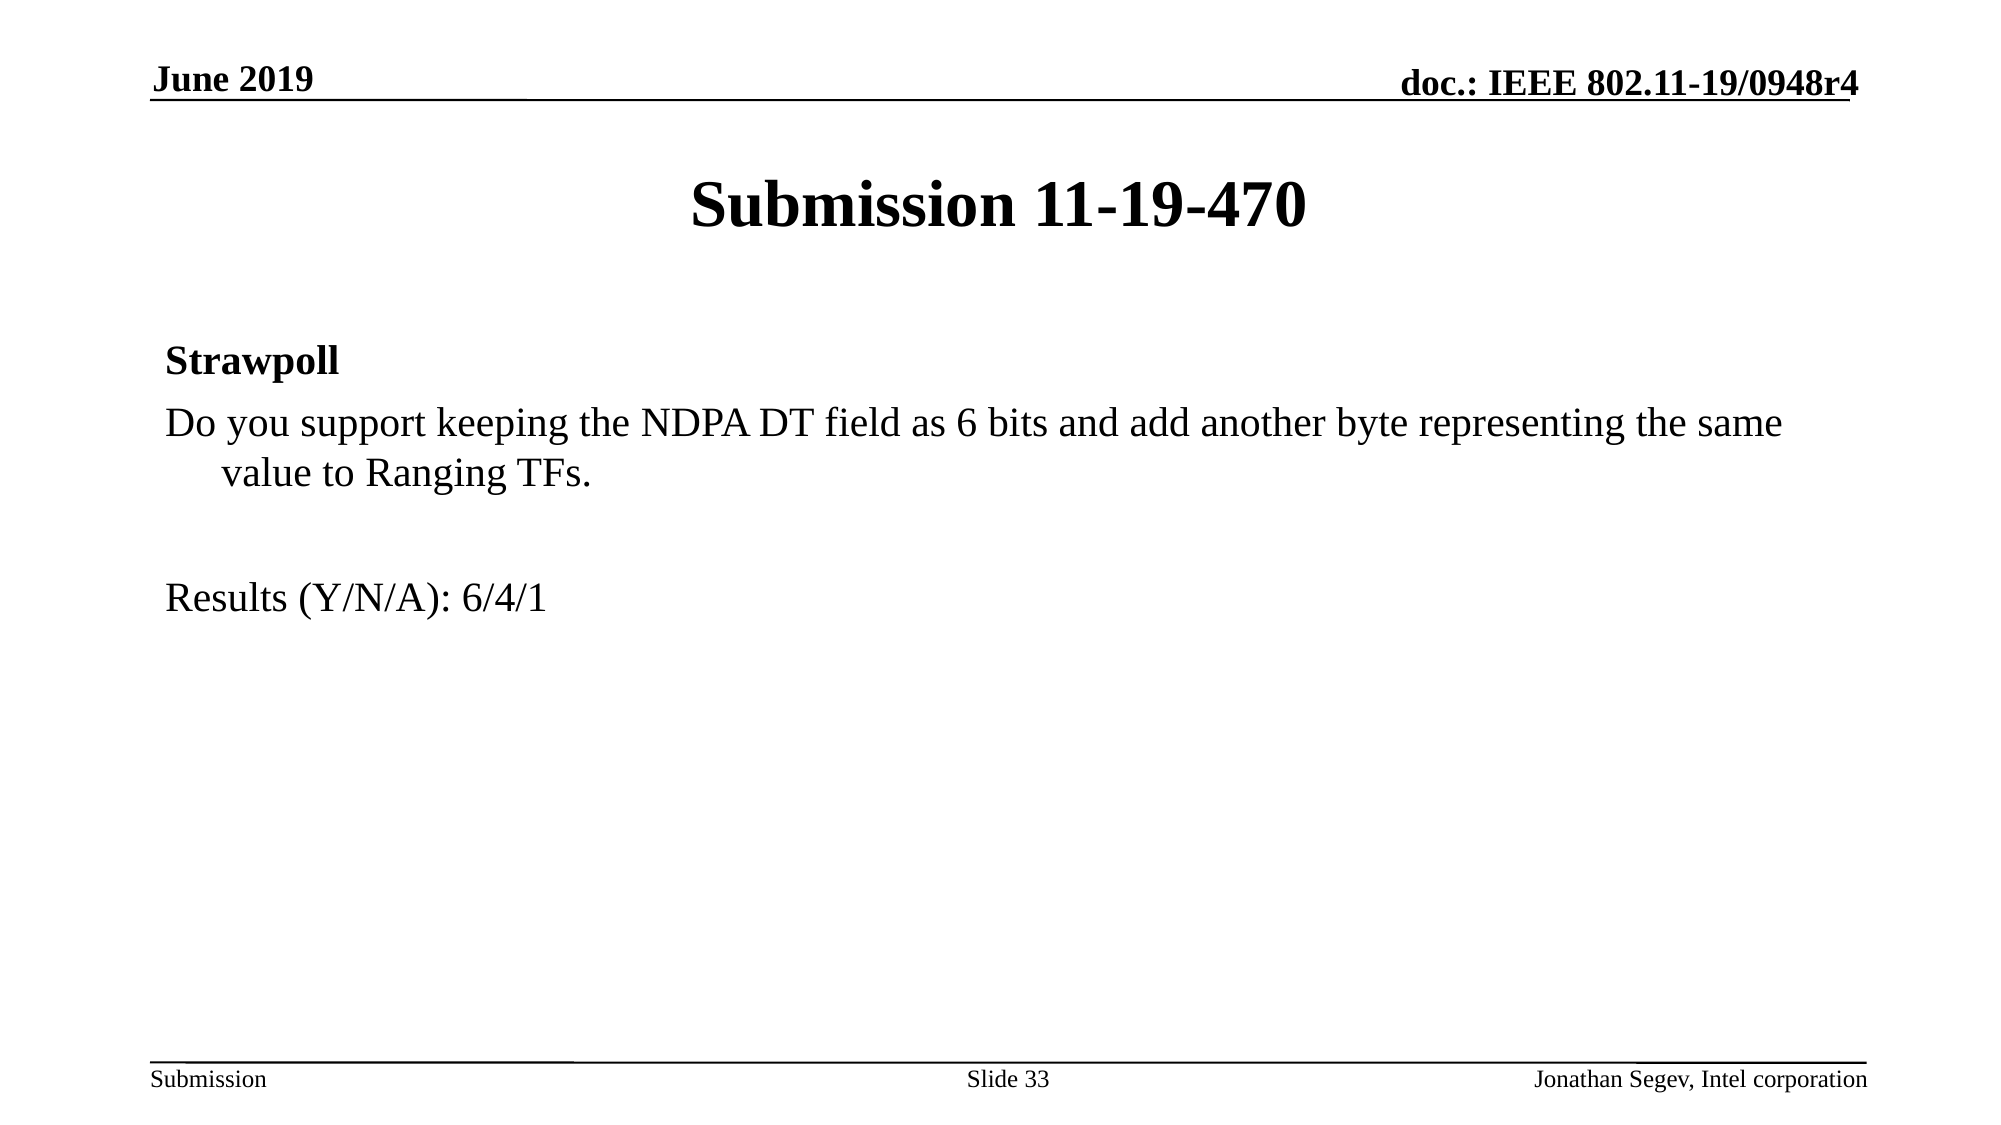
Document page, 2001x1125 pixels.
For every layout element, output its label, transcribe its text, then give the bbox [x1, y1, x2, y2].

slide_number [152, 54, 563, 100]
list Strawpoll Do you support keeping the NDPA DT field as 6 bits and add another byte representing the same value to Ranging TFs. Results (Y/N/A): 6/4/1 [149, 324, 1850, 1000]
slide_number Slide 33 [950, 1061, 1067, 1123]
title Submission 11-19-470 [149, 112, 1850, 288]
footer Jonathan Segev, Intel corporation [1171, 1061, 1869, 1093]
